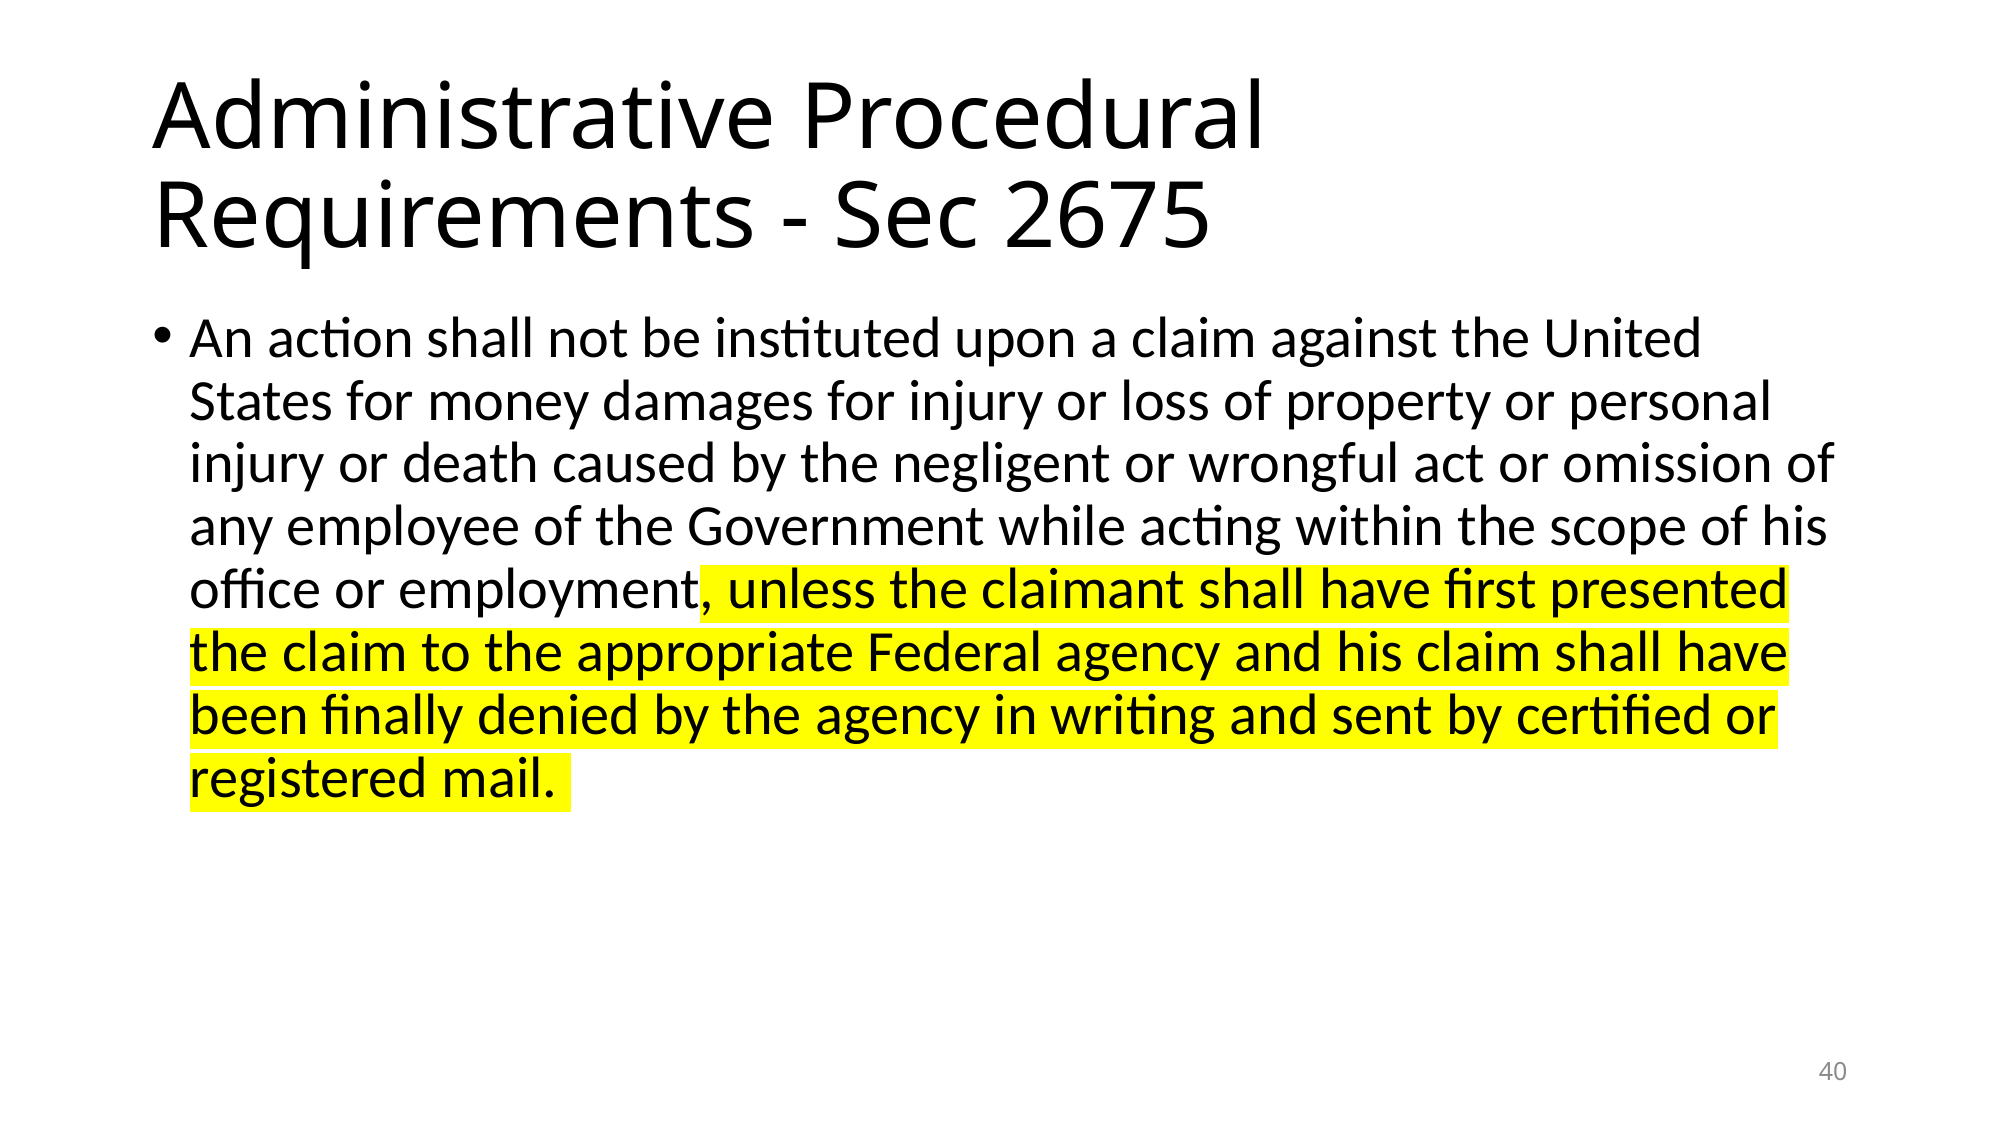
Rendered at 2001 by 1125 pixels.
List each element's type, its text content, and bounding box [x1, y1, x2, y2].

list An action shall not be instituted upon a claim against the United States for money damages for injury or loss of property or personal injury or death caused by the negligent or wrongful act or omission of any employee of the Government while acting within the scope of his office or employment, unless the claimant shall have first presented the claim to the appropriate Federal agency and his claim shall have been finally denied by the agency in writing and sent by certified or registered mail. [137, 299, 1863, 1014]
title Administrative Procedural Requirements - Sec 2675 [137, 59, 1863, 278]
slide_number 40 [1412, 1042, 1863, 1103]
